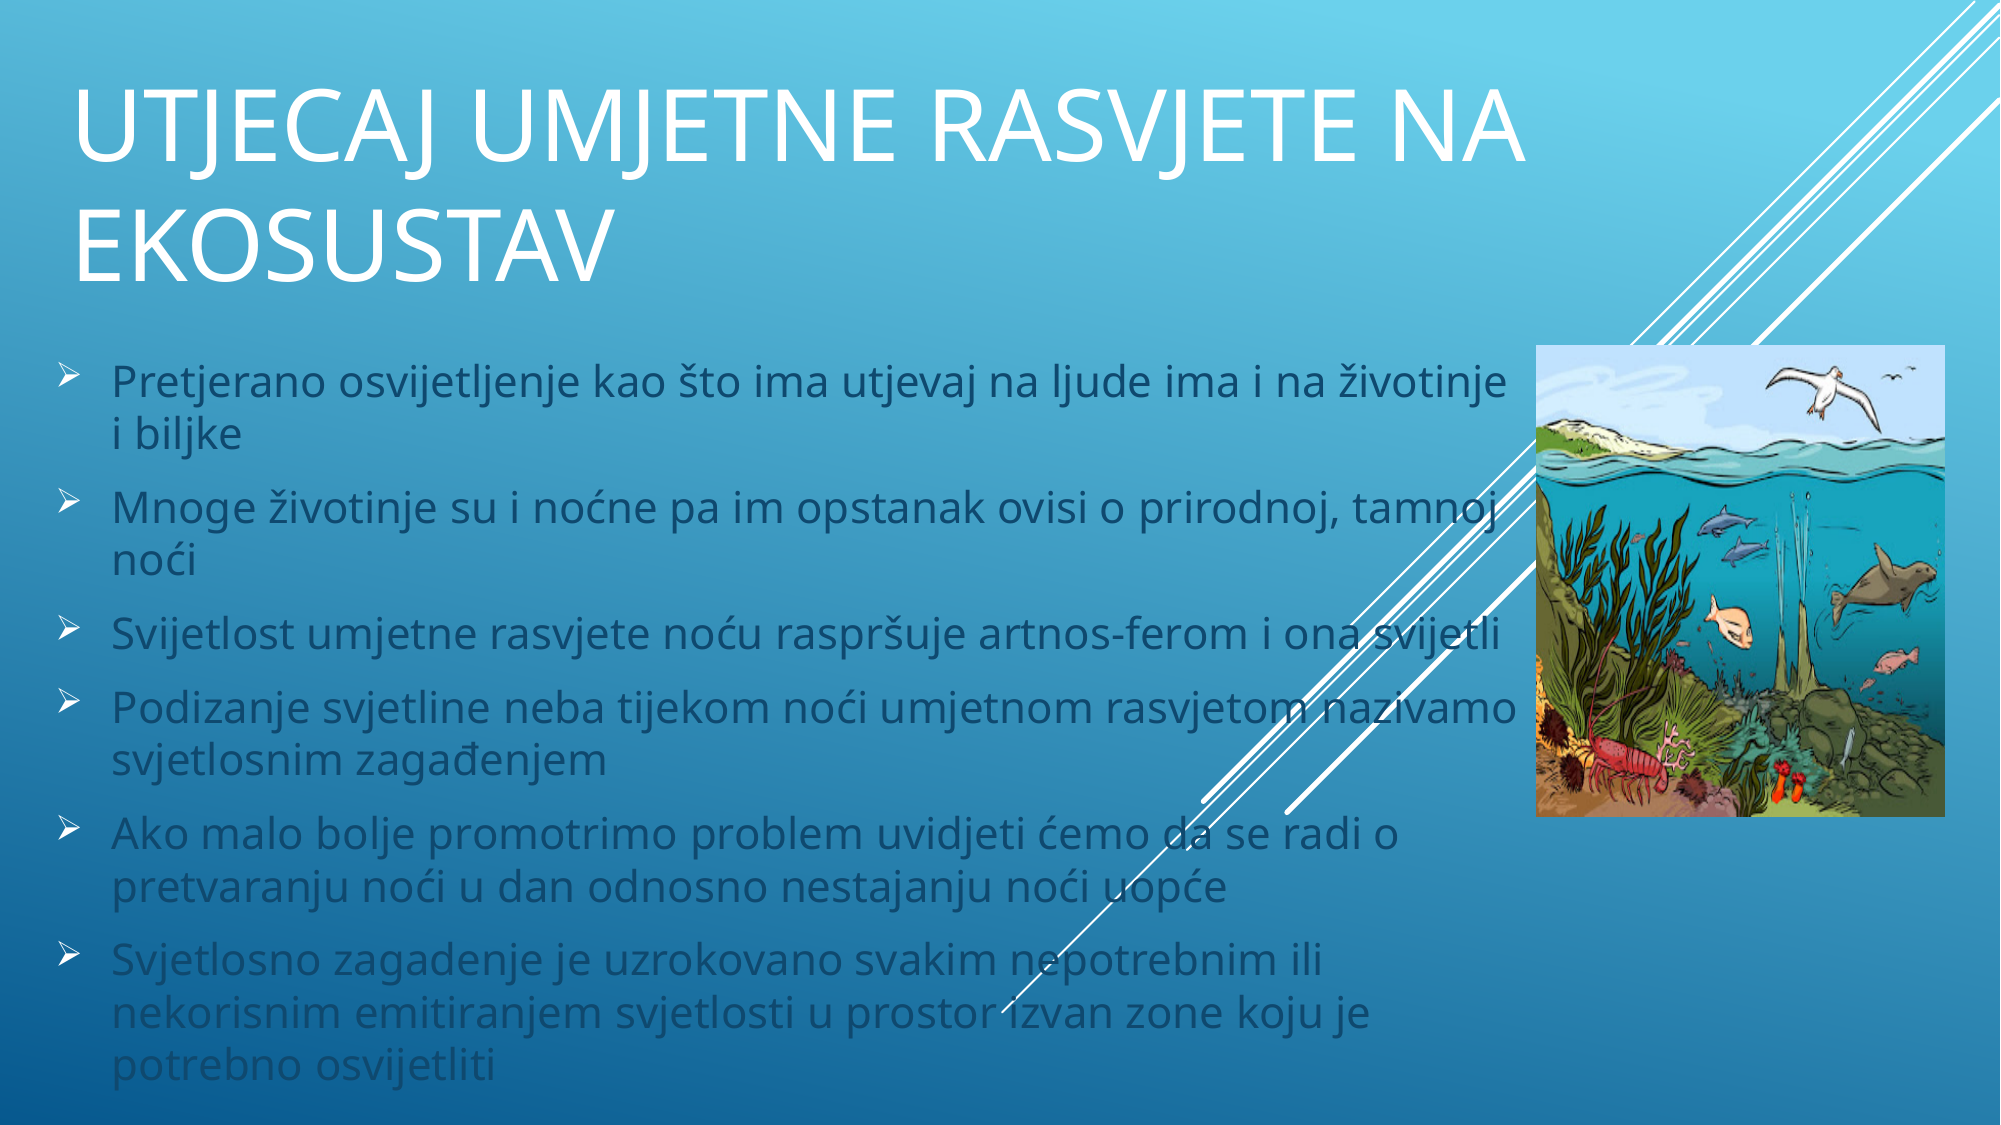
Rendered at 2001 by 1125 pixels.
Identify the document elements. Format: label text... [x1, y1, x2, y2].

subtitle Pretjerano osvijetljenje kao što ima utjevaj na ljude ima i na životinje i biljke Mnoge životinje su i noćne pa im opstanak ovisi o prirodnoj, tamnoj noći Svijetlost umjetne rasvjete noću raspršuje artnos-ferom i ona svijetli Podizanje svjetline neba tijekom noći umjetnom rasvjetom nazivamo svjetlosnim zagađenjem Ako malo bolje promotrimo problem uvidjeti ćemo da se radi o pretvaranju noći u dan odnosno nestajanju noći uopće Svjetlosno zagadenje je uzrokovano svakim nepotrebnim ili nekorisnim emitiranjem svjetlosti u prostor izvan zone koju je potrebno osvijetliti [40, 345, 1537, 1125]
picture [1536, 345, 1945, 817]
title Utjecaj umjetne rasvjete na ekosustav [55, 0, 2000, 309]
